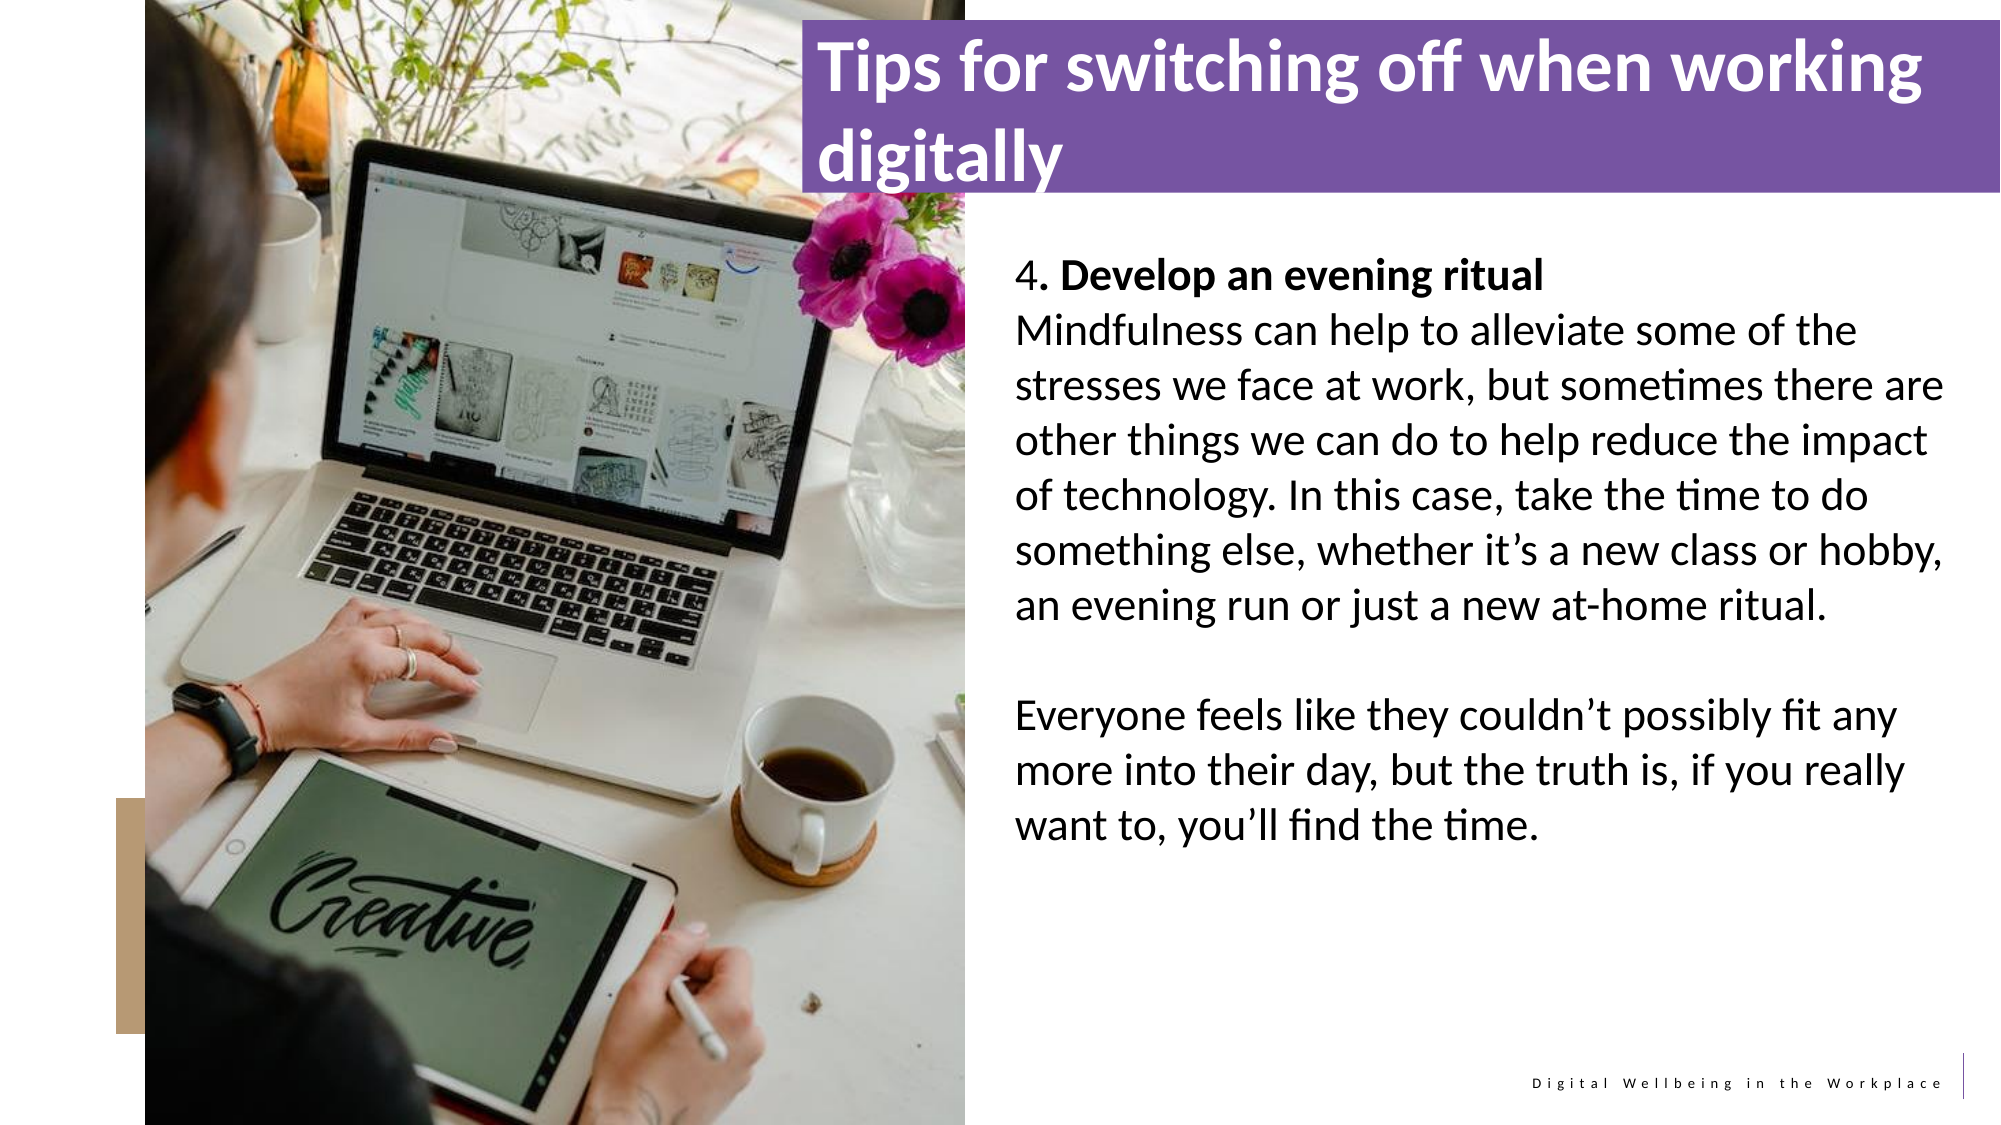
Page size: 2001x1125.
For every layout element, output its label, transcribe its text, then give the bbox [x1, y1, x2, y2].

list Tips for switching off when working digitally [965, 20, 2000, 193]
list 4. Develop an evening ritual Mindfulness can help to alleviate some of the stresses we face at work, but sometimes there are other things we can do to help reduce the impact of technology. In this case, take the time to do something else, whether it’s a new class or hobby, an evening run or just a new at-home ritual. Everyone feels like they couldn’t possibly fit any more into their day, but the truth is, if you really want to, you’ll find the time. [999, 237, 1965, 1085]
picture [145, 0, 965, 1125]
